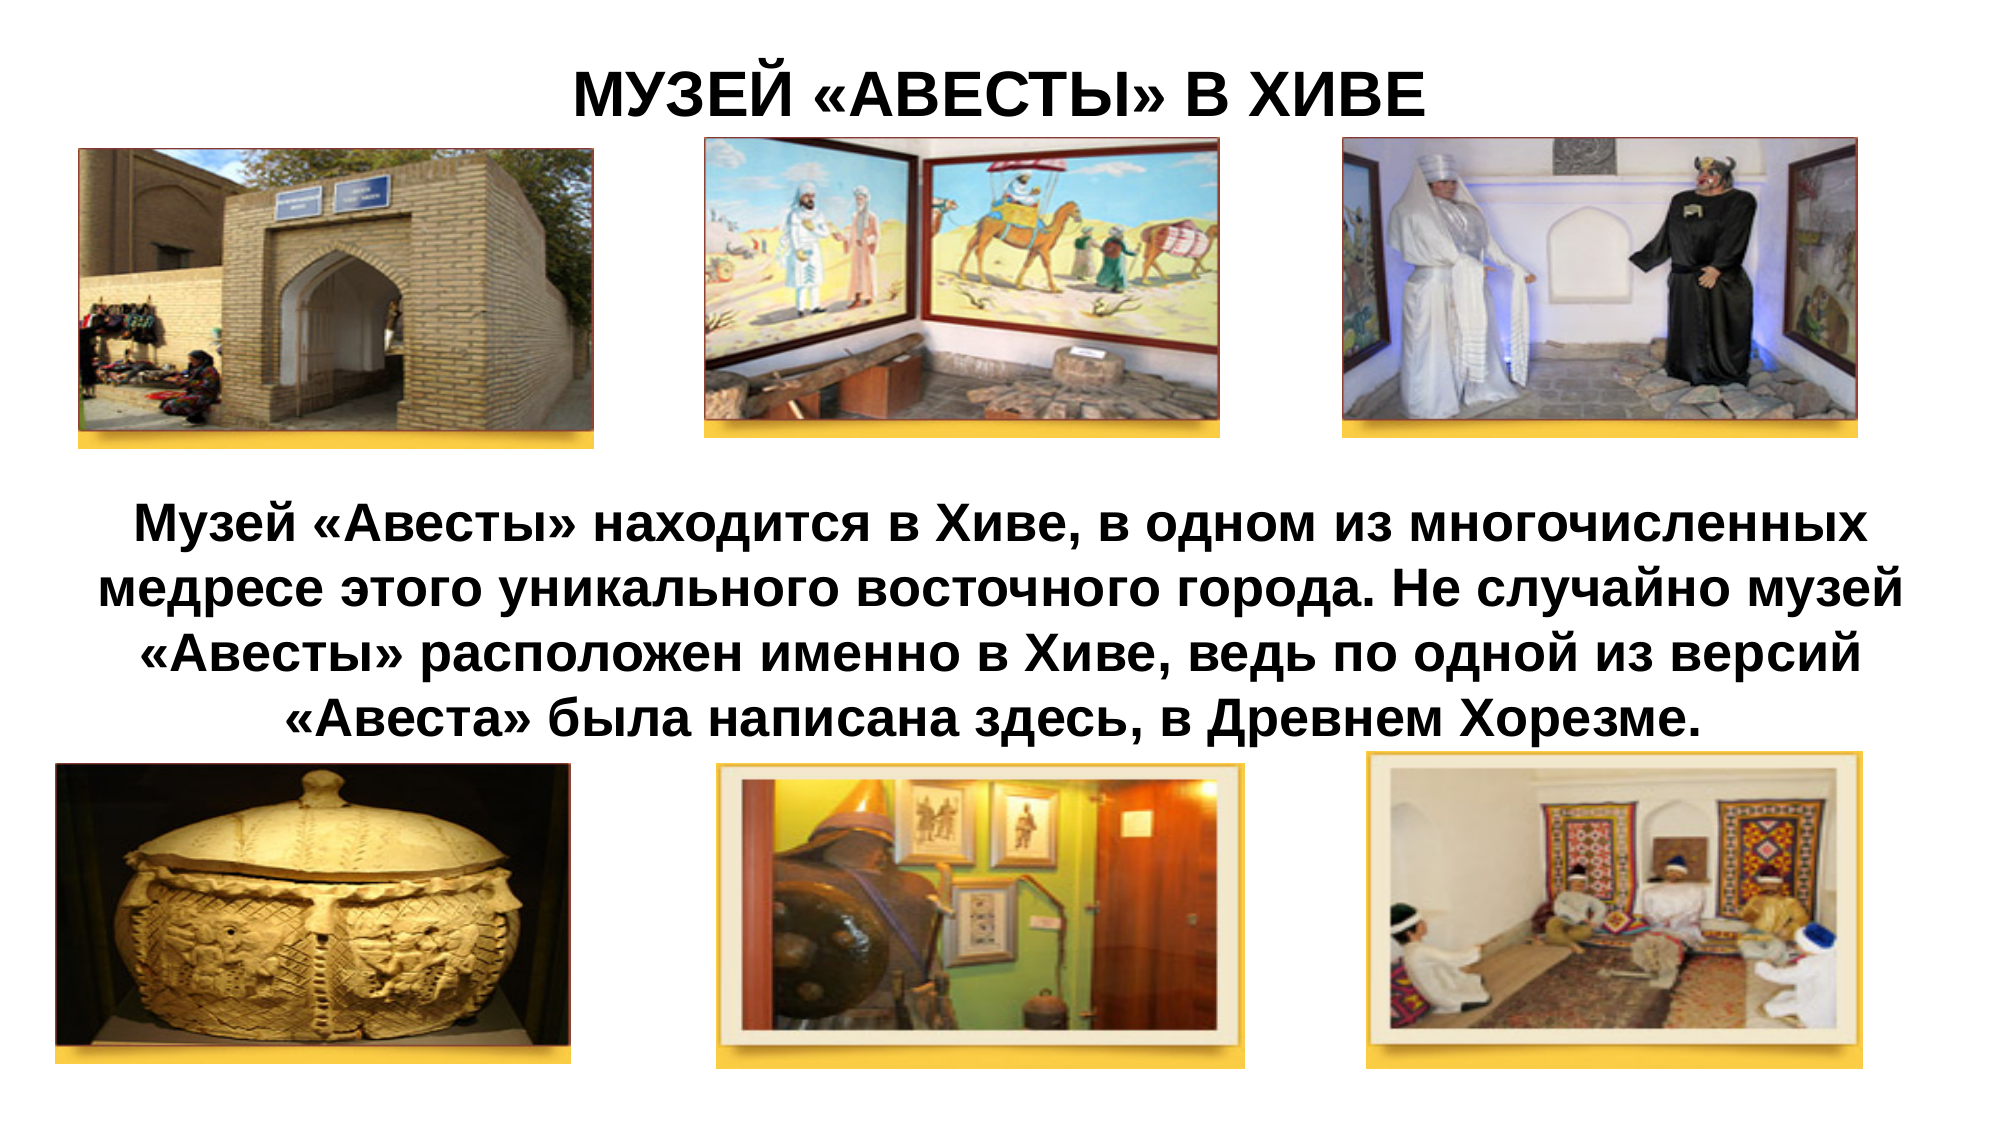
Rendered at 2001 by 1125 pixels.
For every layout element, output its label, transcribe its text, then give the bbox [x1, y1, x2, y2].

picture [704, 136, 1221, 438]
title МУЗЕЙ «АВЕСТЫ» В ХИВЕ [99, 45, 1900, 138]
picture [716, 763, 1245, 1069]
picture [1342, 136, 1858, 438]
picture [1365, 751, 1863, 1069]
text_box Музей «Авесты» находится в Хиве, в одном из многочисленных медресе этого уникального восточного города. Не случайно музей «Авесты» расположен именно в Хиве, ведь по одной из версий «Авеста» была написана здесь, в Древнем Хорезме. [70, 479, 1934, 755]
picture [54, 762, 571, 1064]
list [78, 148, 594, 450]
